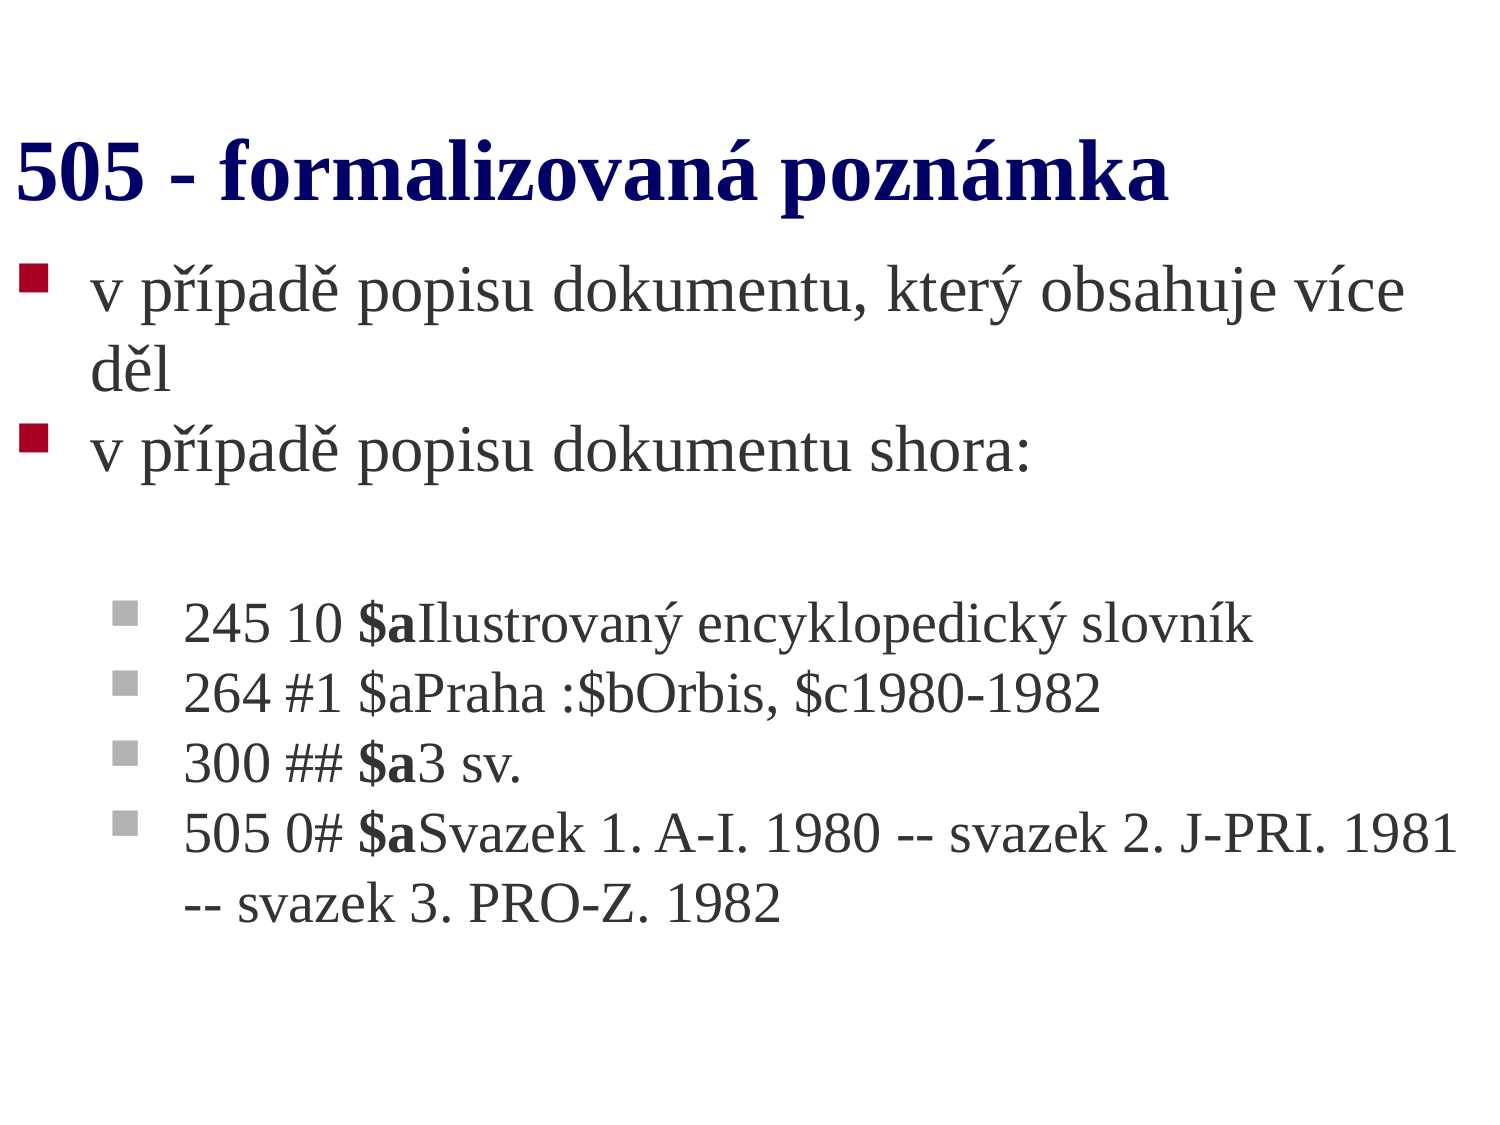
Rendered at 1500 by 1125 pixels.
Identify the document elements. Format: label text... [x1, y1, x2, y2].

title 505 - formalizovaná poznámka [0, 0, 1500, 225]
list v případě popisu dokumentu, který obsahuje více děl v případě popisu dokumentu shora: 245 10 $aIlustrovaný encyklopedický slovník 264 #1 $aPraha :$bOrbis, $c1980-1982 300 ## $a3 sv. 505 0# $aSvazek 1. A-I. 1980 -- svazek 2. J-PRI. 1981 -- svazek 3. PRO-Z. 1982 [0, 237, 1500, 1125]
